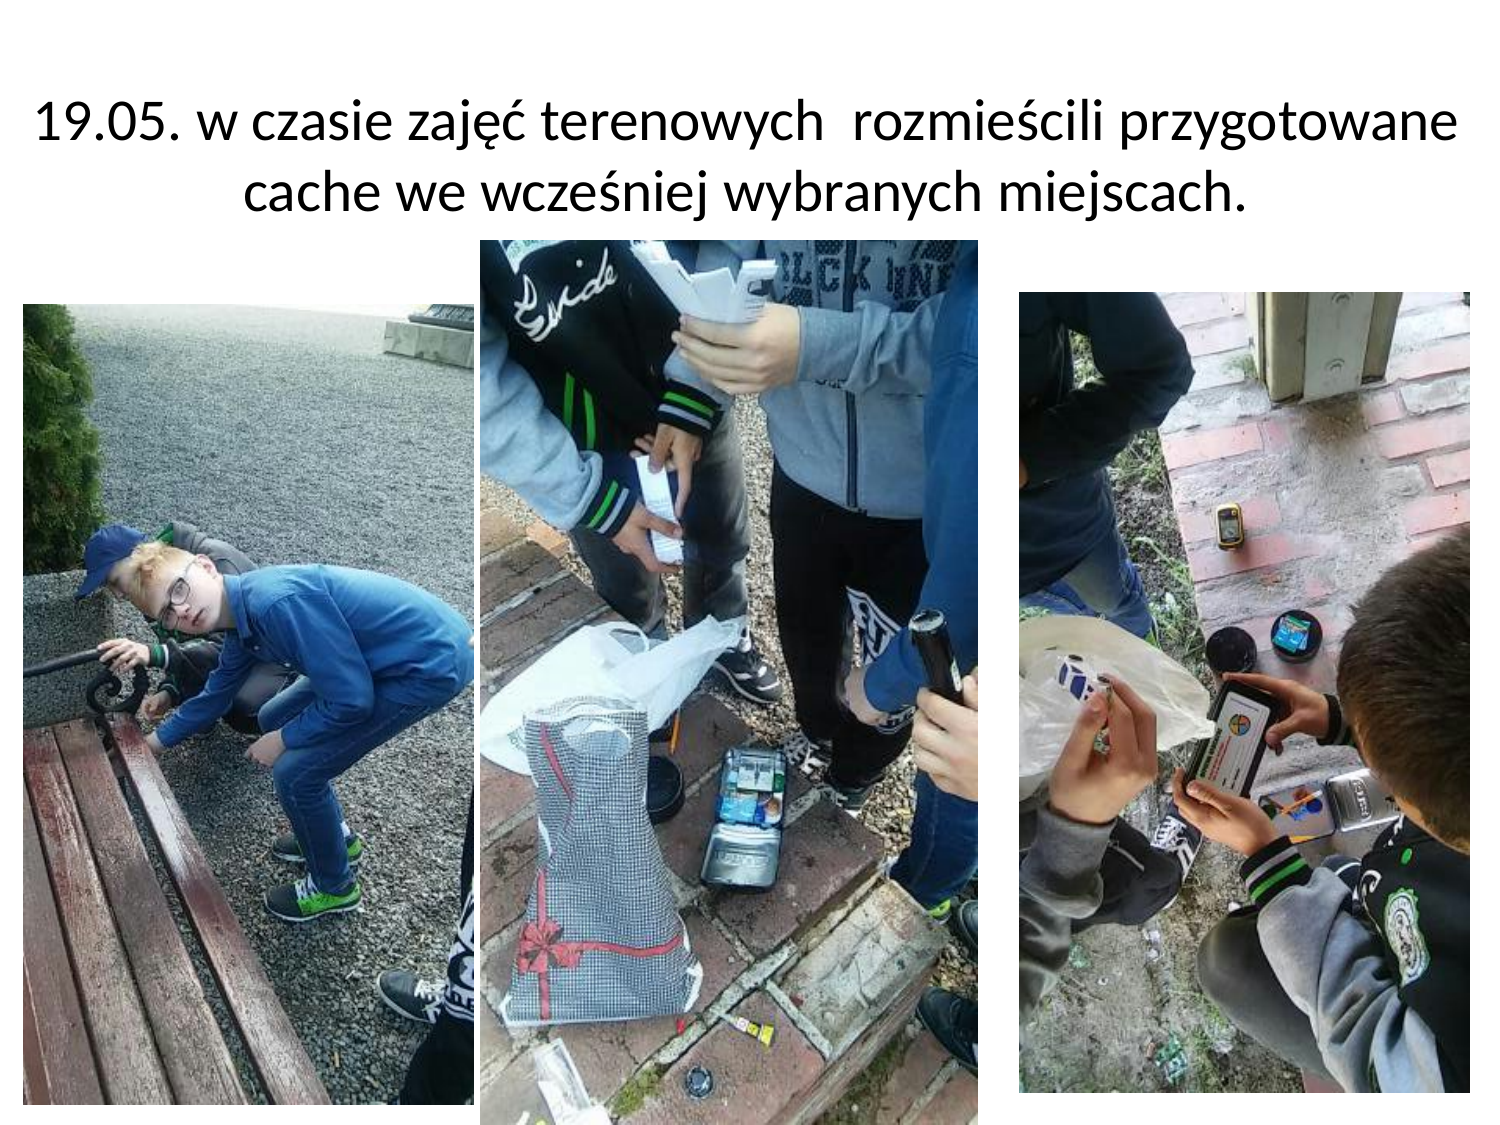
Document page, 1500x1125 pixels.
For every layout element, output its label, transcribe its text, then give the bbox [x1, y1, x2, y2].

picture [1019, 292, 1470, 1094]
picture [23, 304, 474, 1105]
title 19.05. w czasie zajęć terenowych rozmieścili przygotowane cache we wcześniej wybranych miejscach. [0, 0, 1495, 233]
picture [480, 240, 978, 1125]
